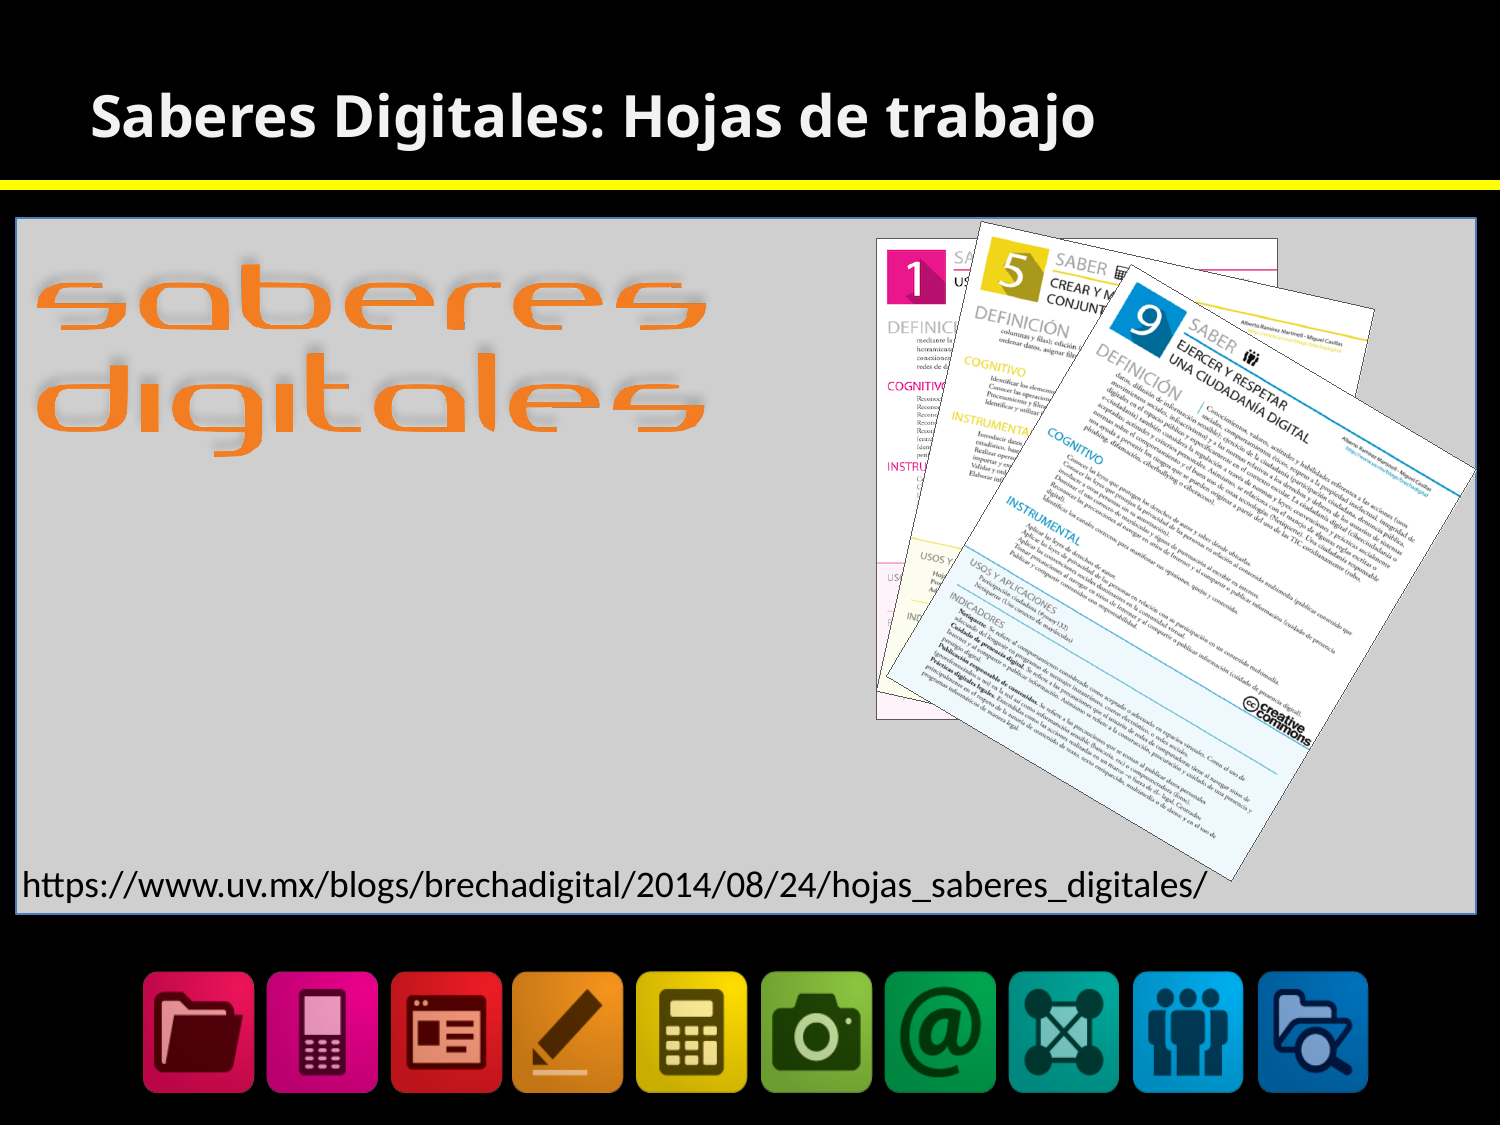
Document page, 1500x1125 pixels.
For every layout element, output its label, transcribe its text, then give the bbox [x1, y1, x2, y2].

picture [391, 971, 503, 1093]
picture [636, 971, 748, 1093]
picture [0, 217, 745, 467]
picture [761, 971, 873, 1093]
picture [143, 971, 255, 1093]
picture [1258, 971, 1369, 1093]
title Saberes Digitales: Hojas de trabajo [75, 45, 1425, 184]
picture [1234, 1079, 1244, 1093]
picture [1133, 971, 1143, 980]
picture [1008, 971, 1119, 1093]
picture [875, 223, 1476, 852]
picture [512, 971, 624, 1093]
picture [1233, 971, 1244, 984]
picture [266, 971, 378, 1093]
text_box https://www.uv.mx/blogs/brechadigital/2014/08/24/hojas_saberes_digitales/ [7, 852, 1500, 913]
picture [1133, 1085, 1142, 1093]
picture [884, 971, 996, 1093]
text_box [15, 217, 1477, 852]
